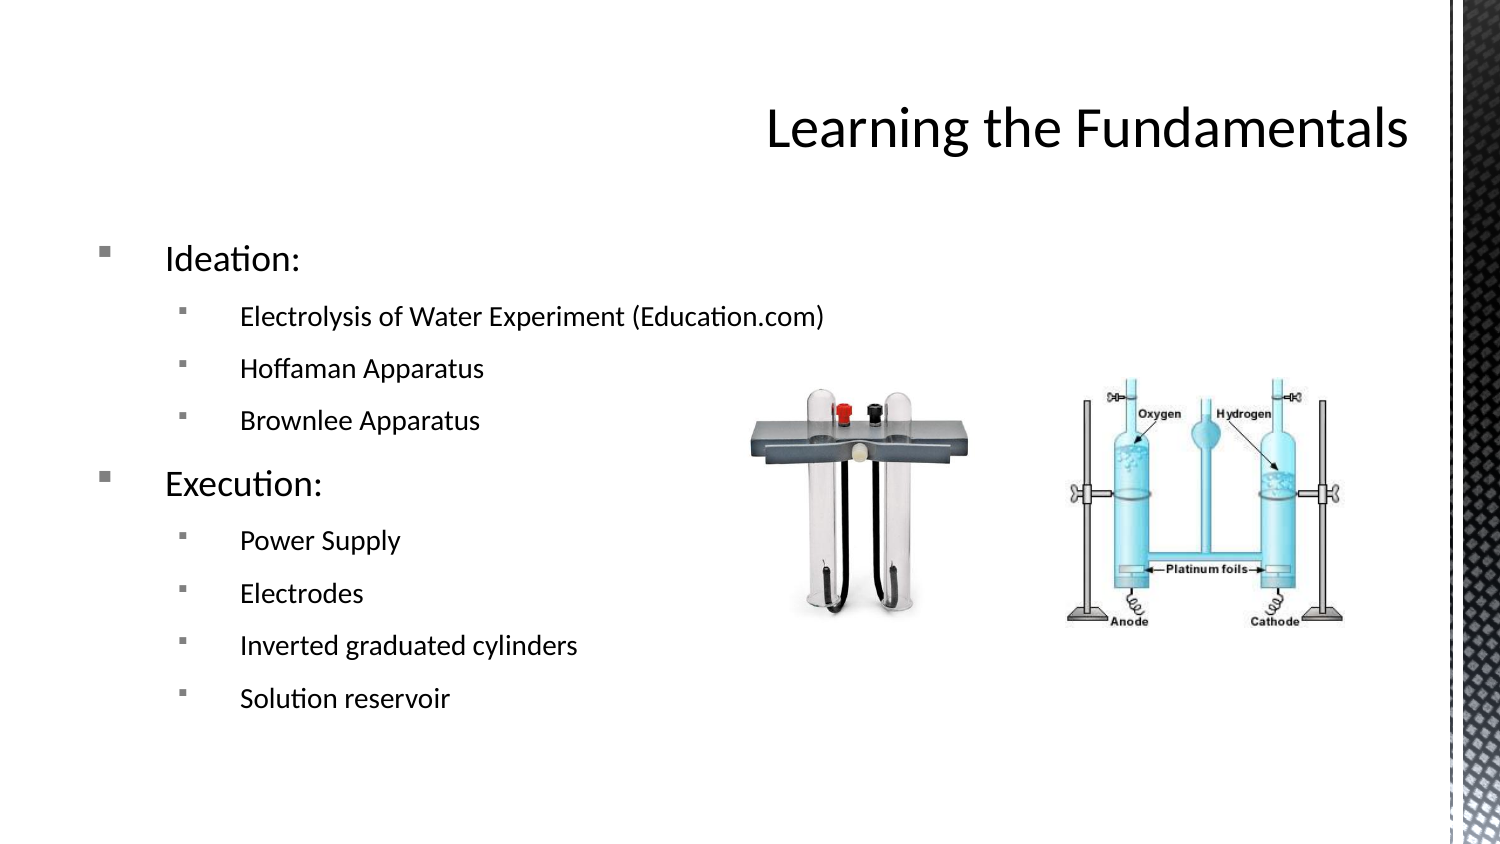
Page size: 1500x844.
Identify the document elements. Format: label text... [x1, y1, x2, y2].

picture [733, 376, 985, 628]
picture [1065, 376, 1345, 628]
list Ideation: Electrolysis of Water Experiment (Education.com) Hoffaman Apparatus Brownlee Apparatus Execution: Power Supply Electrodes Inverted graduated cylinders Solution reservoir [75, 196, 1425, 808]
title Learning the Fundamentals [75, 33, 1425, 175]
picture [1447, 0, 1500, 844]
